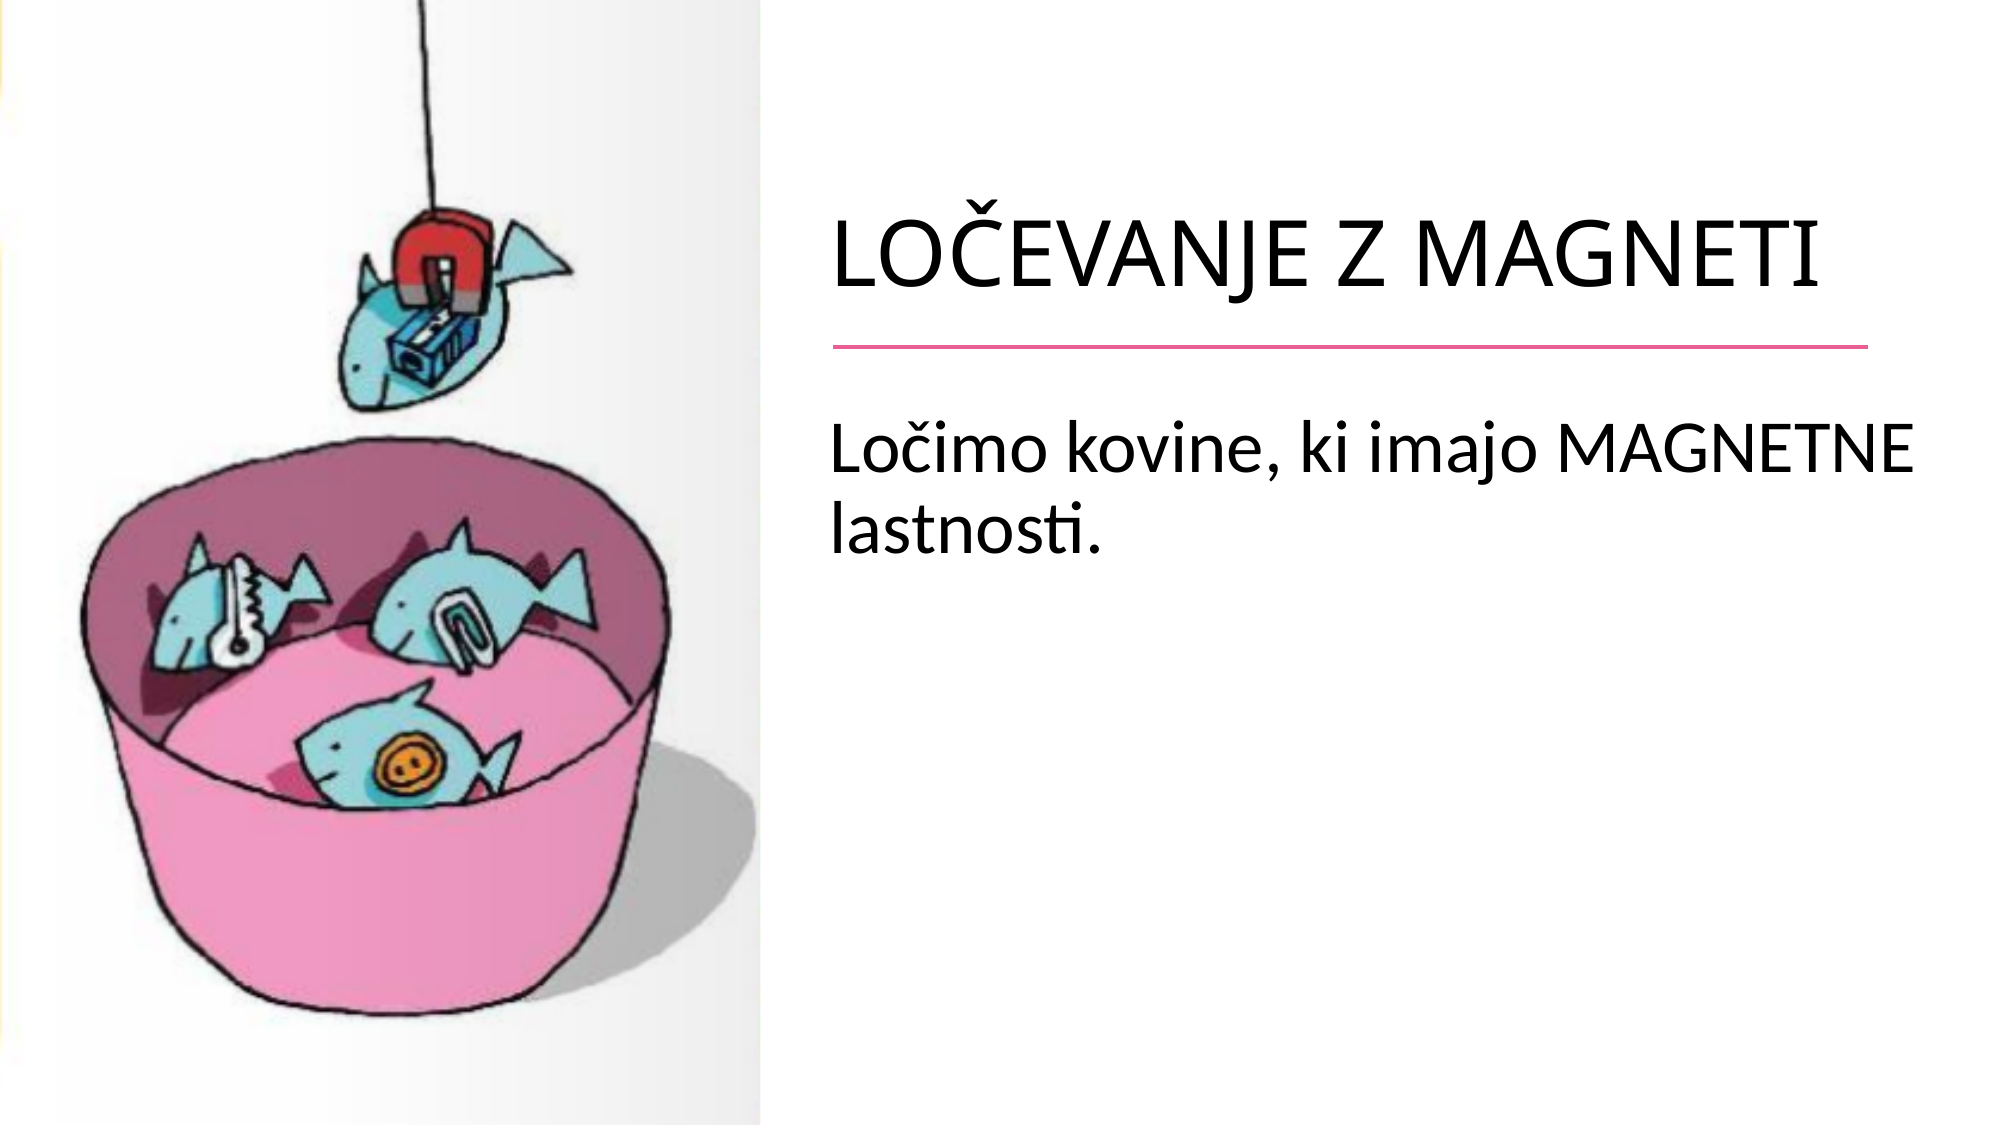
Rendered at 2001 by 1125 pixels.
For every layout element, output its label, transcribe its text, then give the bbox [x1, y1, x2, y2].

title LOČEVANJE Z MAGNETI [814, 103, 1895, 315]
list Ločimo kovine, ki imajo MAGNETNE lastnosti. [814, 399, 1957, 1021]
picture [0, 0, 761, 1125]
